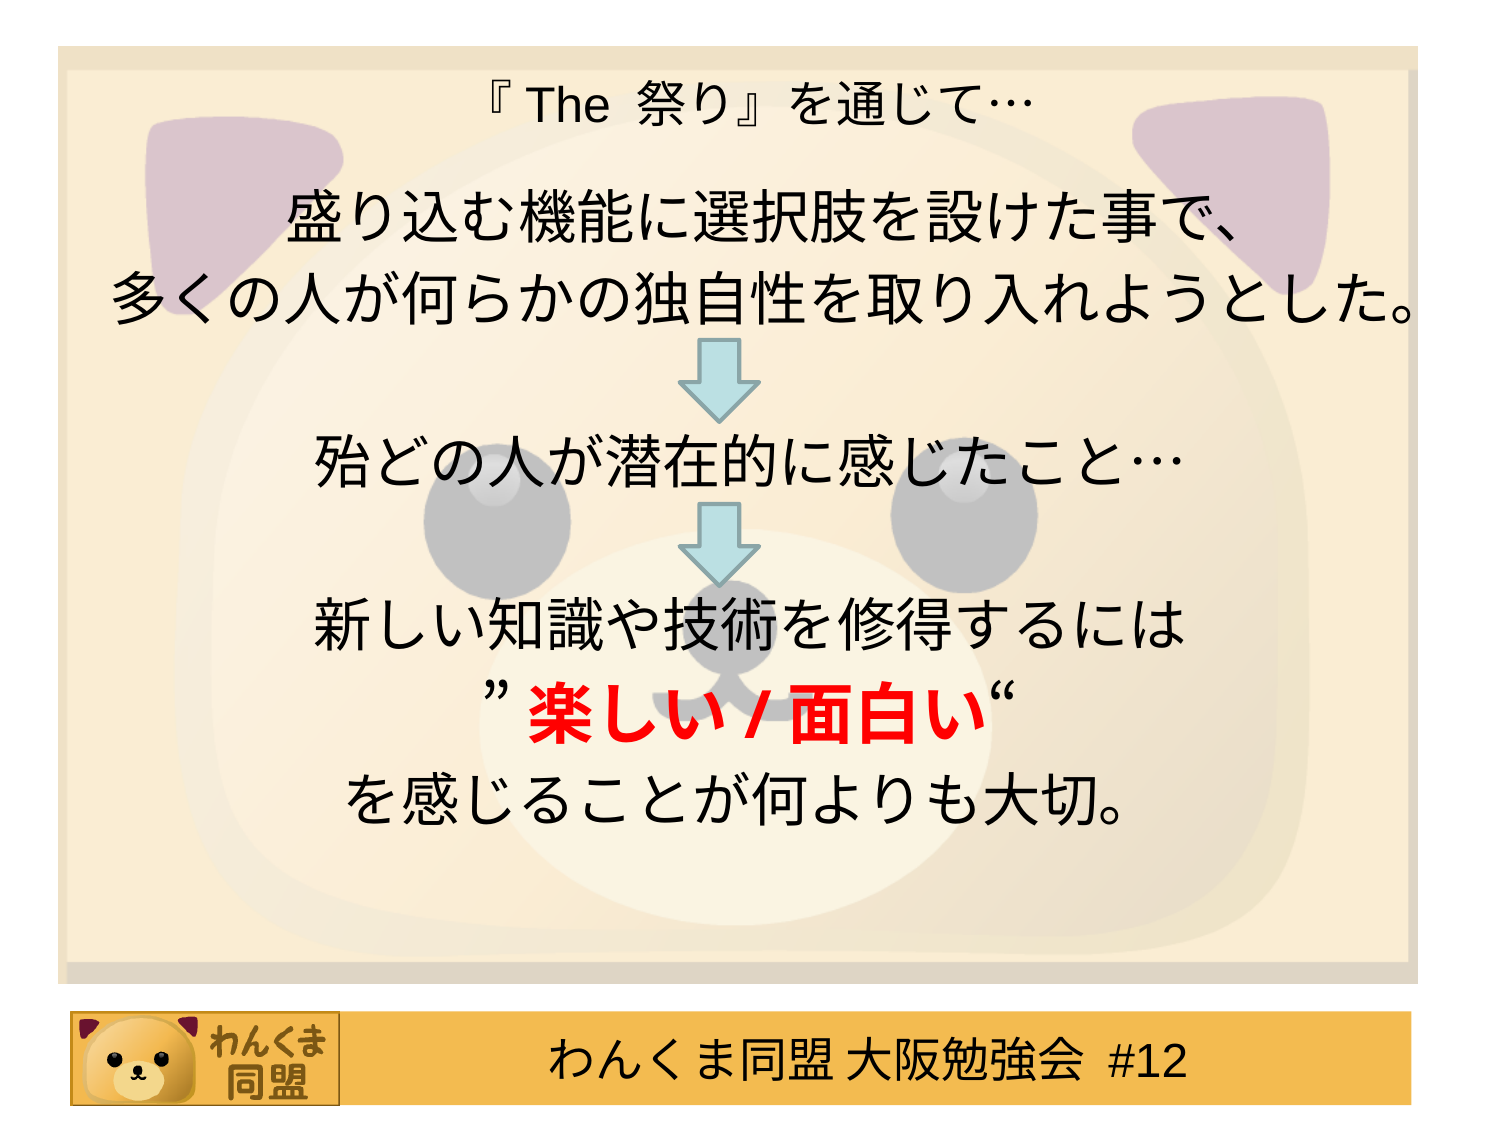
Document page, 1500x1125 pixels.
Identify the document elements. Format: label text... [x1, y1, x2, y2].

title 『The 祭り』を通じて… [74, 44, 1426, 162]
picture [70, 1011, 340, 1106]
list 盛り込む機能に選択肢を設けた事で、 多くの人が何らかの独自性を取り入れようとした。 殆どの人が潜在的に感じたこと… 新しい知識や技術を修得するには ”楽しい/面白い“ を感じることが何よりも大切。 [74, 172, 1426, 1006]
picture [58, 46, 1418, 984]
text_box [677, 501, 762, 589]
text_box [677, 337, 762, 424]
